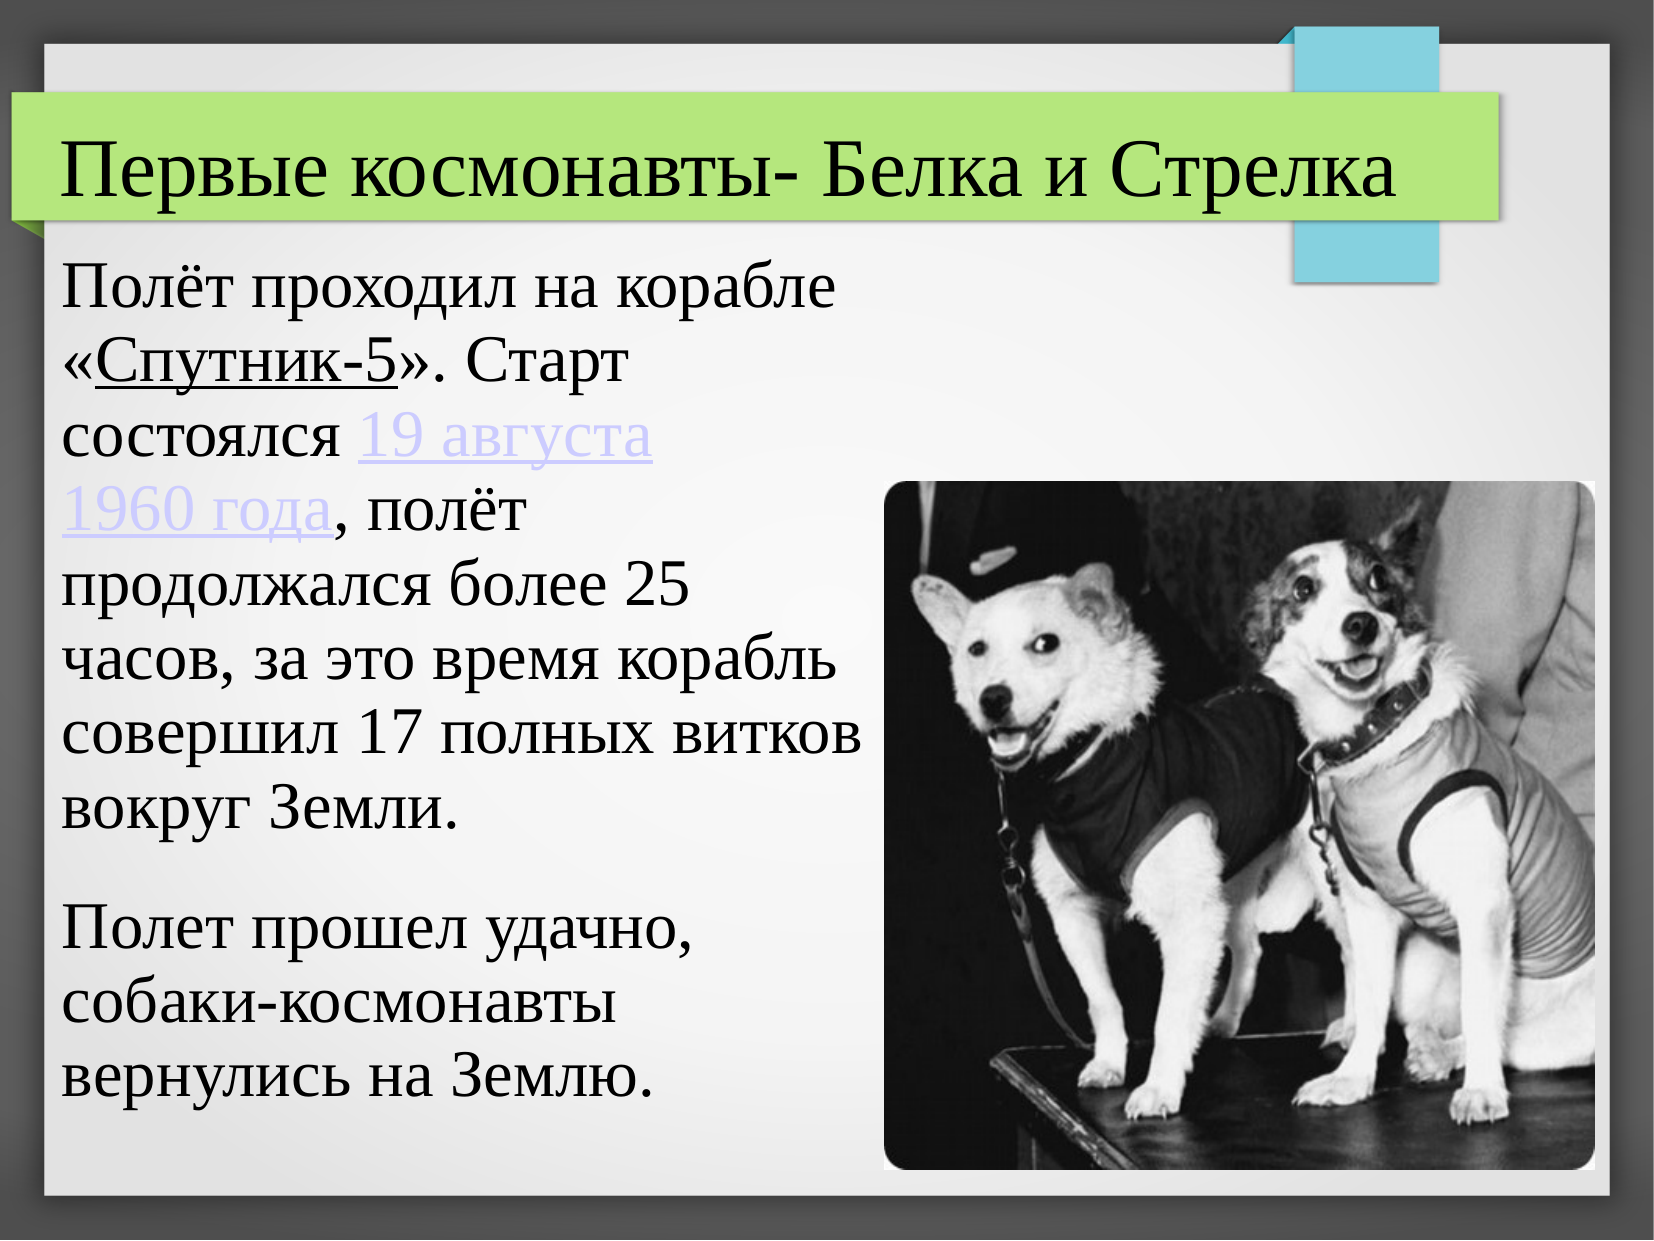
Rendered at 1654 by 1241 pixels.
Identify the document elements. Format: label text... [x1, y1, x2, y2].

text_box Первые космонавты- Белка и Стрелка [59, 23, 1583, 308]
picture [0, 0, 1654, 1240]
text_box Полёт проходил на корабле «Спутник-5». Старт состоялся 19 августа 1960 года, полёт продолжался более 25 часов, за это время корабль совершил 17 полных витков вокруг Земли. Полет прошел удачно, собаки-космонавты вернулись на Землю. [47, 236, 886, 1158]
